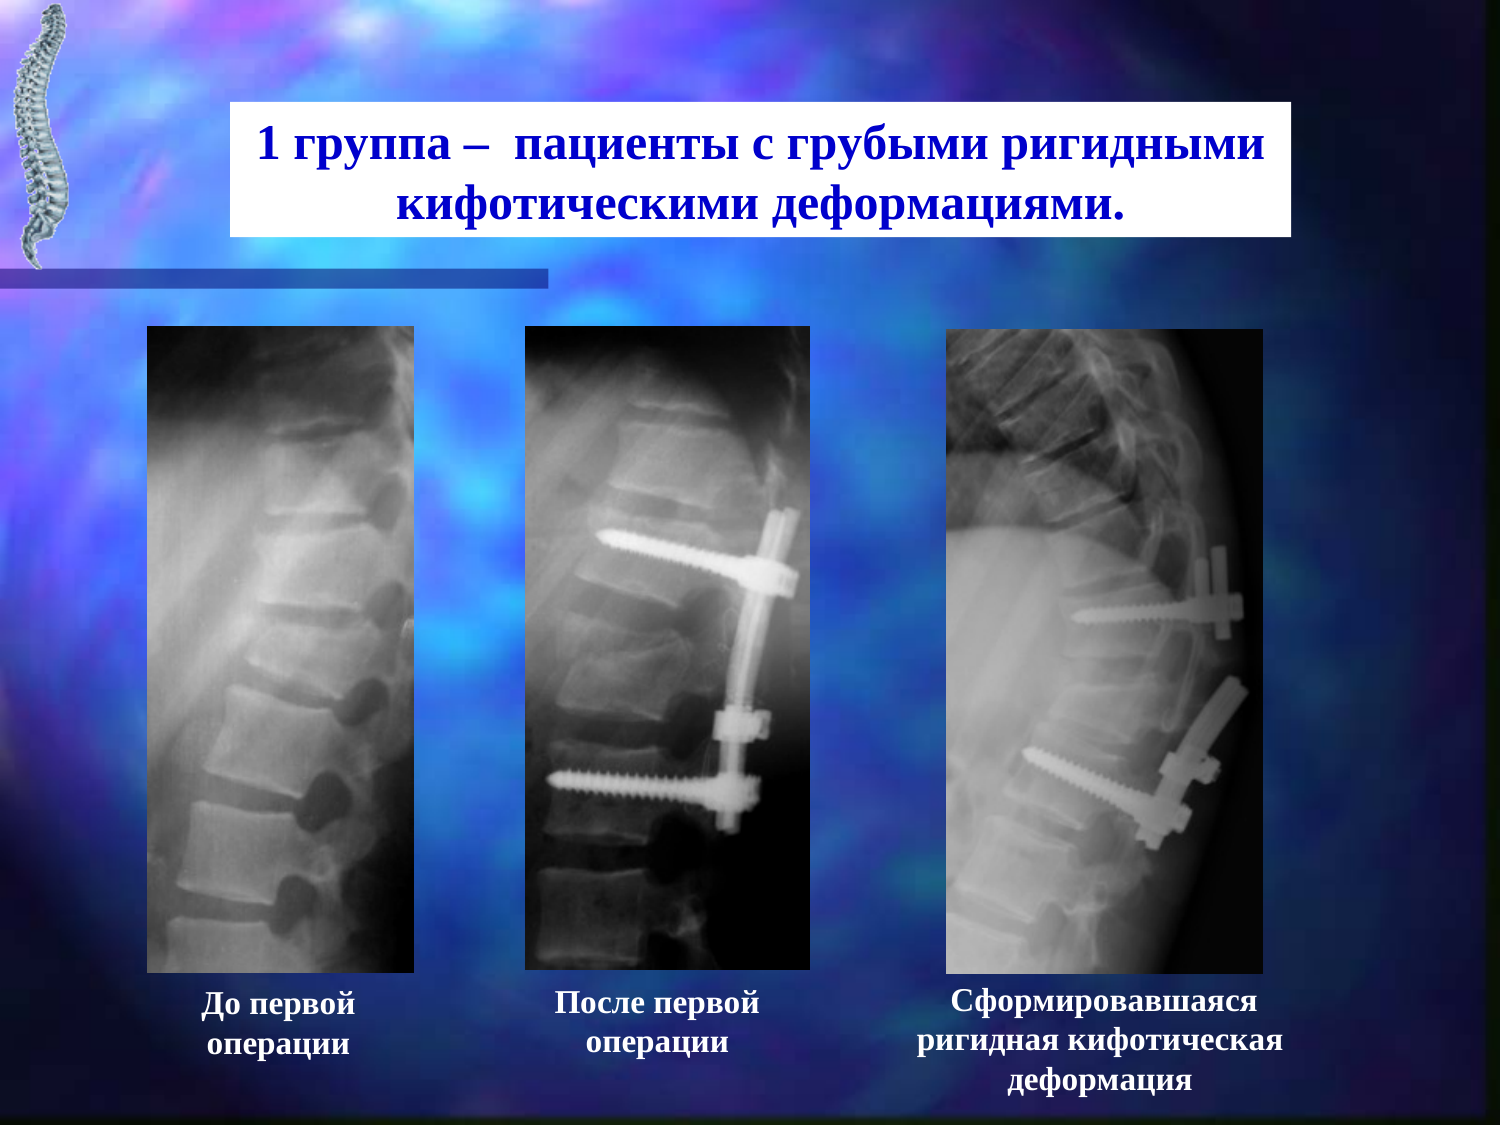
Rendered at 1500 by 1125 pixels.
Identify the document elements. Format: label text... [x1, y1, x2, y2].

picture [0, 0, 1500, 1125]
text_box До первой операции [147, 973, 410, 1069]
text_box Сформировавшаяся ригидная кифотическая деформация [868, 969, 1341, 1106]
text_box 1 группа – пациенты с грубыми ригидными кифотическими деформациями. [230, 101, 1292, 238]
text_box После первой операции [539, 972, 775, 1068]
